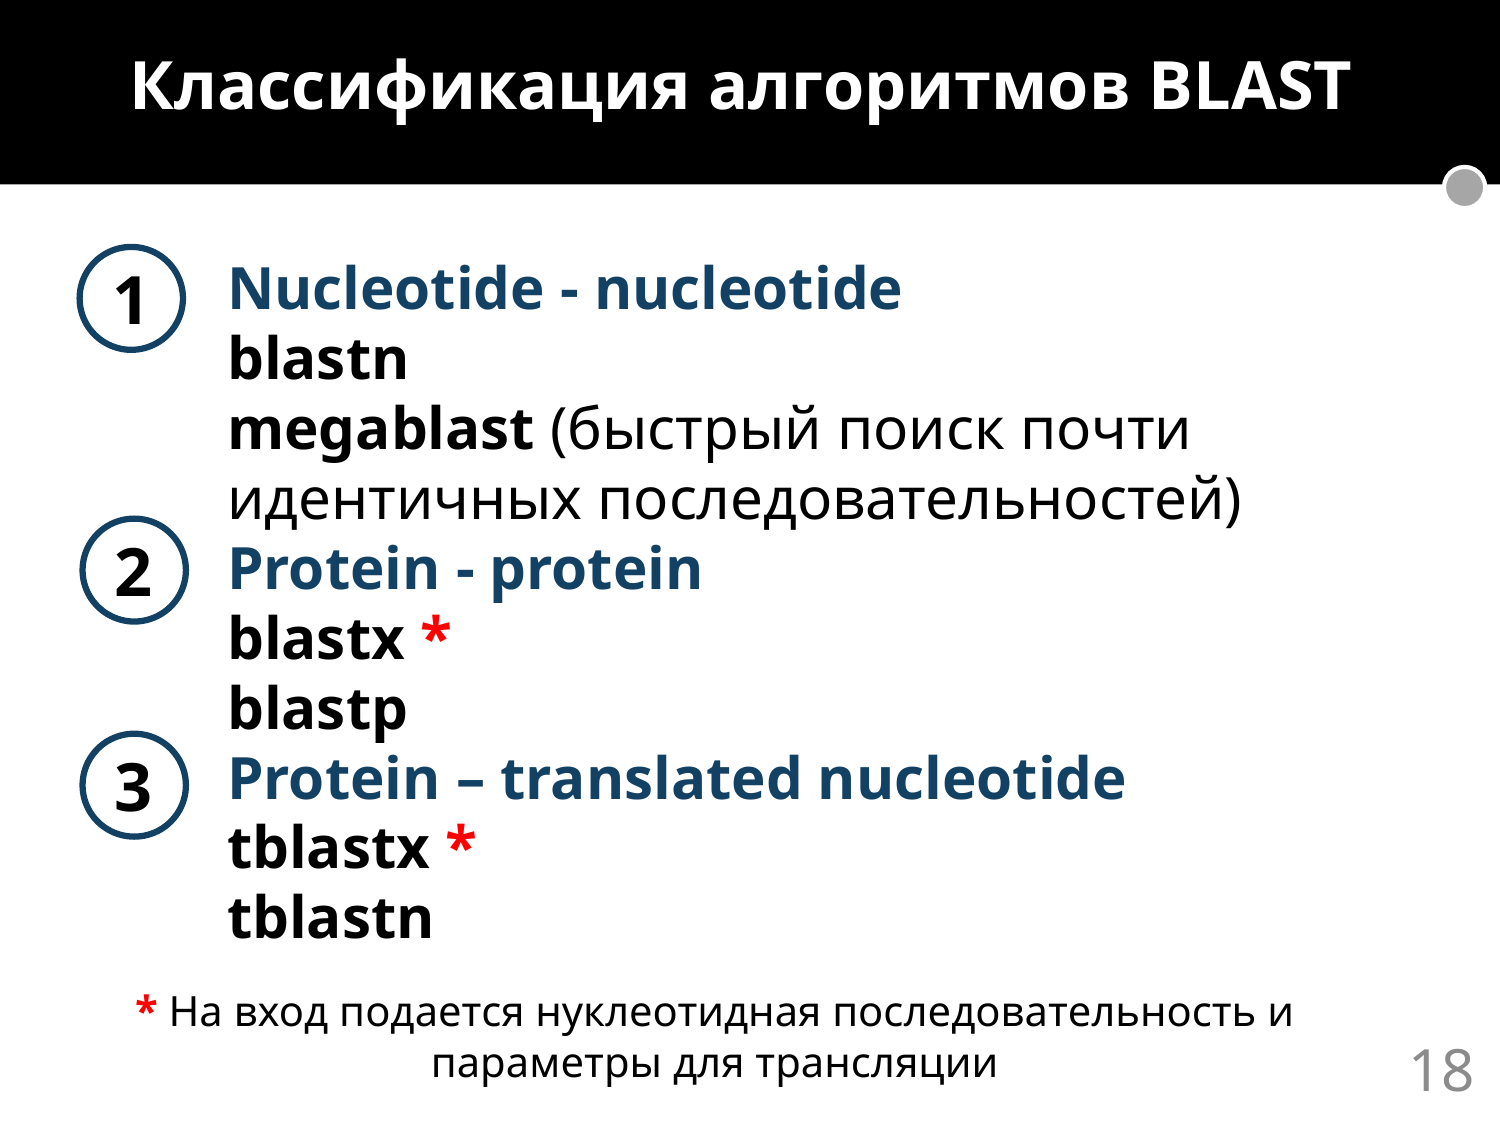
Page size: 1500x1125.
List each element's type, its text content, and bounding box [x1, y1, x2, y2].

text_box Nucleotide - nucleotide blastn megablast (быстрый поиск почти идентичных последовательностей) Protein - protein blastx * blastp Protein – translated nucleotide tblastx * tblastn [212, 243, 1424, 958]
text_box 2 [80, 516, 189, 624]
slide_number 18 [1139, 1042, 1490, 1103]
text_box 1 [77, 244, 186, 352]
text_box Классификация алгоритмов BLAST [11, 35, 1471, 131]
text_box * На вход подается нуклеотидная последовательность и параметры для трансляции [41, 977, 1388, 1093]
text_box 3 [80, 731, 189, 839]
